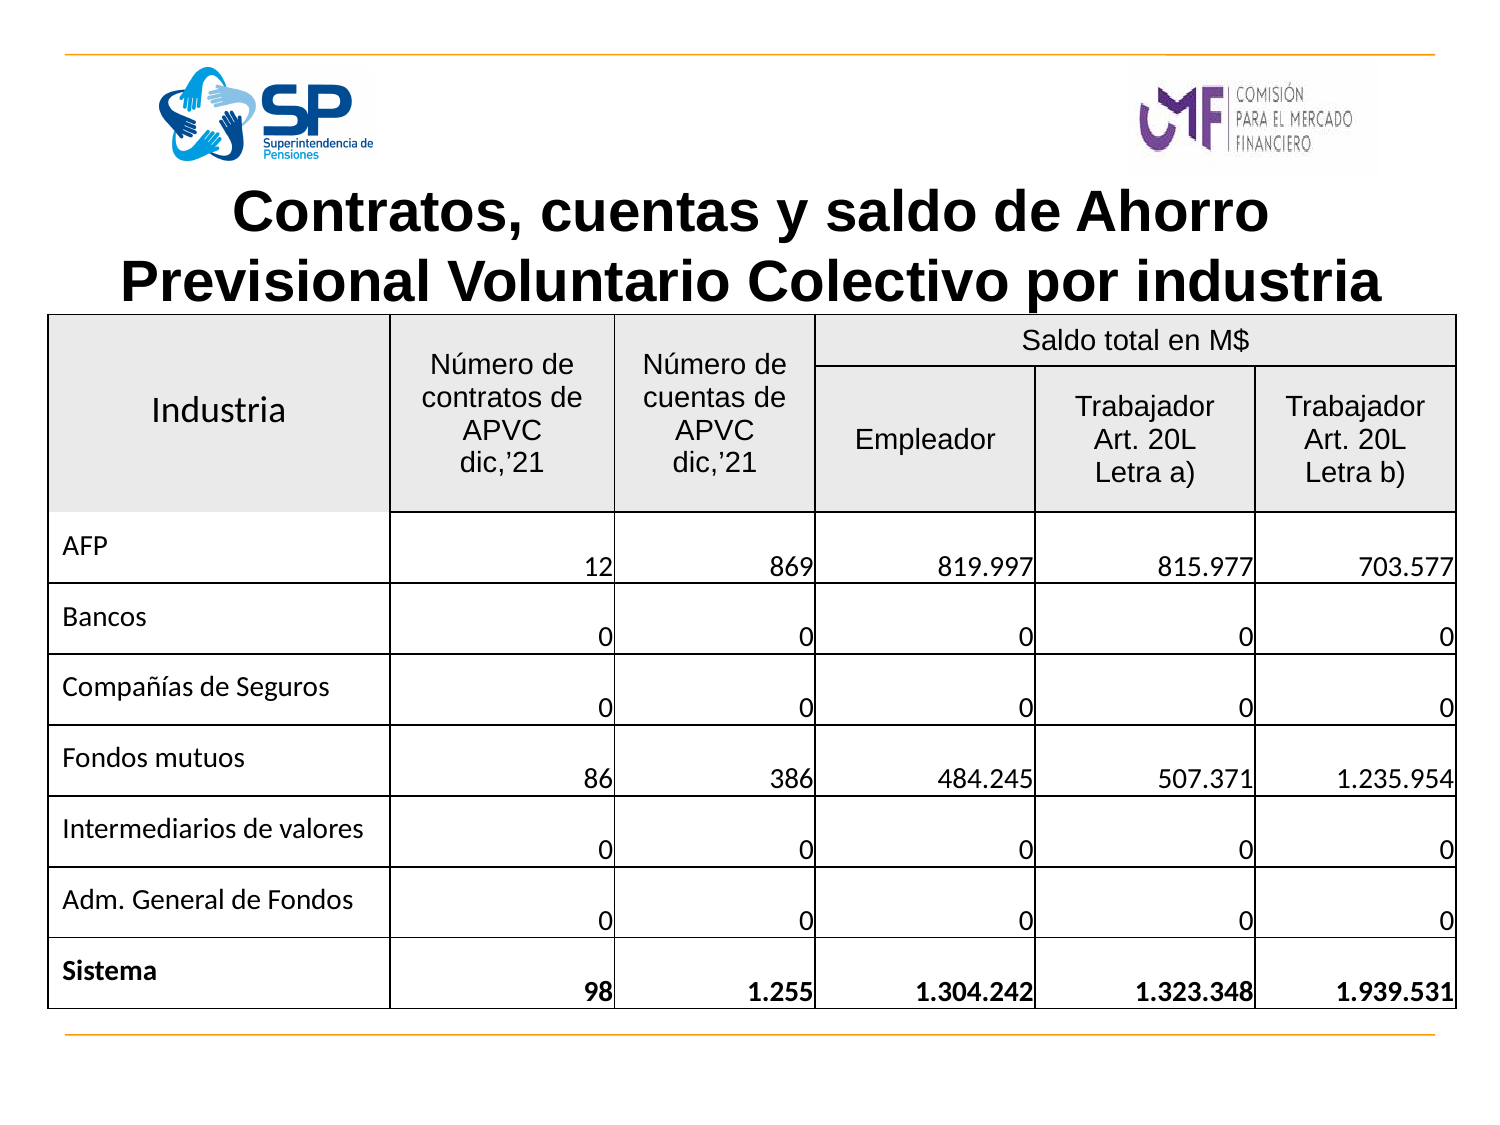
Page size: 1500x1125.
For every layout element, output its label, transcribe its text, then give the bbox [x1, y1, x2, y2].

table_cell 0 [1256, 797, 1455, 866]
table_cell 12 [391, 513, 614, 582]
table_cell 0 [816, 655, 1034, 724]
table_cell 0 [615, 797, 814, 866]
table_cell 0 [816, 868, 1034, 937]
table_cell 819.997 [816, 513, 1034, 582]
table_cell 0 [391, 868, 614, 937]
table_cell 815.977 [1036, 513, 1254, 582]
table_cell 1.235.954 [1256, 726, 1455, 795]
picture [1127, 58, 1379, 174]
table_header Número de contratos de APVC dic,’21 [391, 315, 614, 511]
table_cell 0 [1036, 797, 1254, 866]
table_cell 98 [391, 938, 614, 1008]
table_header Saldo total en M$ [816, 315, 1455, 365]
table_cell Trabajador Art. 20L Letra a) [1036, 367, 1254, 511]
table_cell Fondos mutuos [49, 726, 389, 795]
table_cell 869 [615, 513, 814, 582]
table_cell 0 [615, 655, 814, 724]
table_cell 1.255 [615, 938, 814, 1008]
table_cell 0 [816, 797, 1034, 866]
table_cell Empleador [816, 367, 1034, 511]
table_cell 703.577 [1256, 513, 1455, 582]
table_cell Trabajador Art. 20L Letra b) [1256, 367, 1455, 511]
table_cell 86 [391, 726, 614, 795]
table_cell 0 [391, 797, 614, 866]
table_cell 0 [1256, 584, 1455, 653]
table_cell 0 [615, 868, 814, 937]
table_cell 1.939.531 [1256, 938, 1455, 1008]
table_cell 386 [615, 726, 814, 795]
picture [159, 67, 373, 161]
table_cell 507.371 [1036, 726, 1254, 795]
table_cell Compañías de Seguros [49, 655, 389, 724]
table_cell 0 [391, 584, 614, 653]
table_cell Bancos [49, 584, 389, 653]
table_header Industria [49, 315, 389, 512]
table_cell 0 [1256, 655, 1455, 724]
table_cell 0 [816, 584, 1034, 653]
table_cell 0 [1036, 655, 1254, 724]
table_cell 0 [615, 584, 814, 653]
table_header Número de cuentas de APVC dic,’21 [615, 315, 814, 511]
title Contratos, cuentas y saldo de Ahorro Previsional Voluntario Colectivo por industria [76, 174, 1427, 314]
table_cell 1.323.348 [1036, 938, 1254, 1008]
table_cell 0 [1036, 868, 1254, 937]
table_cell 484.245 [816, 726, 1034, 795]
table_cell Sistema [49, 938, 389, 1008]
table_cell AFP [49, 512, 389, 582]
table_cell 0 [1036, 584, 1254, 653]
table_cell Adm. General de Fondos [49, 868, 389, 937]
table_cell 0 [1256, 868, 1455, 937]
table_cell 0 [391, 655, 614, 724]
table_cell Intermediarios de valores [49, 797, 389, 866]
table_cell 1.304.242 [816, 938, 1034, 1008]
